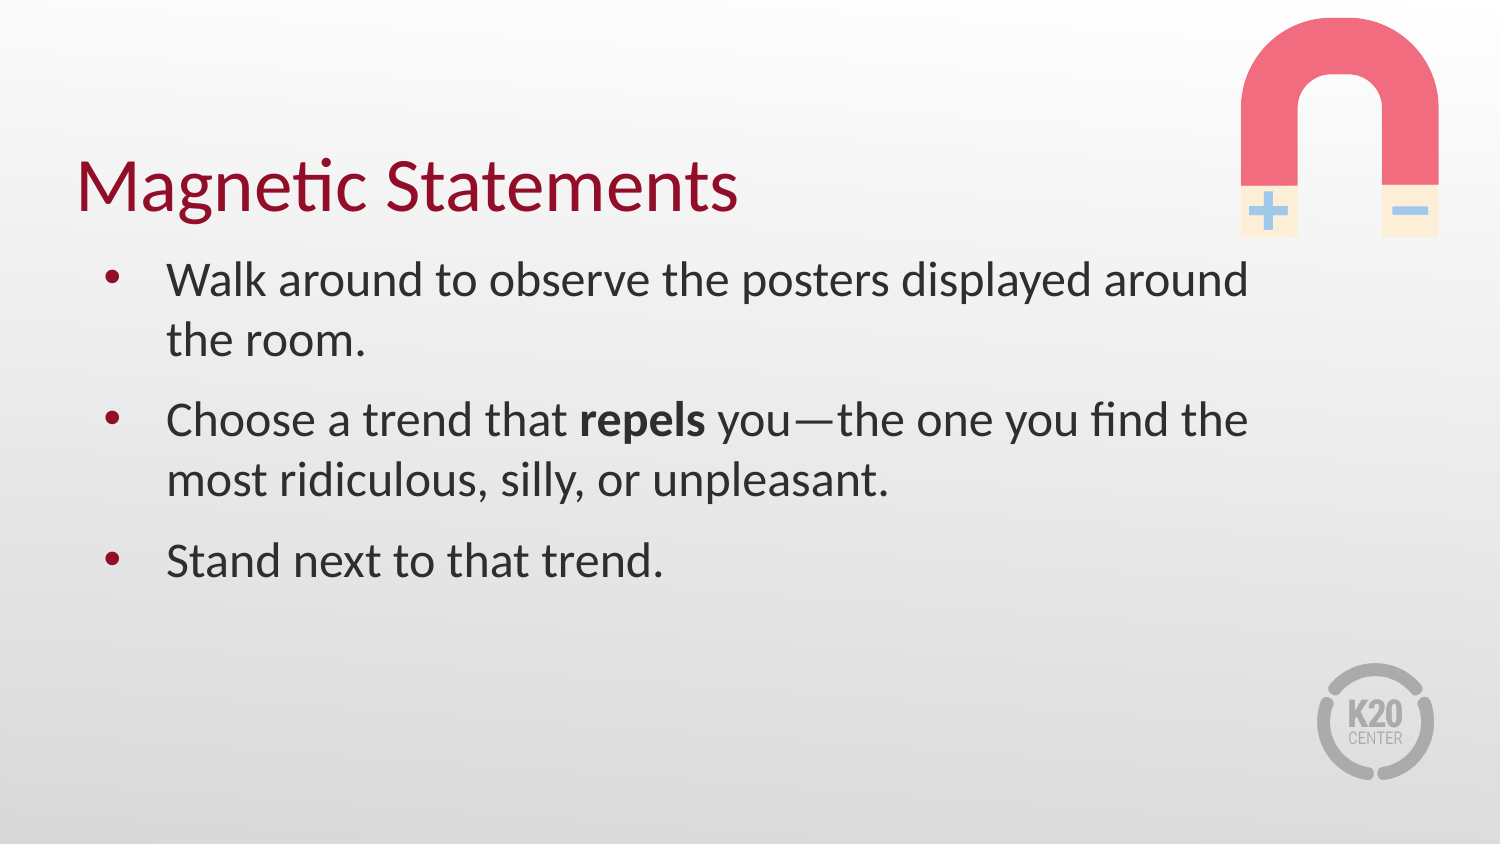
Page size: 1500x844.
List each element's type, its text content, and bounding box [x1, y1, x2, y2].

title Magnetic Statements [75, 86, 1197, 228]
list Walk around to observe the posters displayed around the room. Choose a trend that repels you—the one you find the most ridiculous, silly, or unpleasant. Stand next to that trend. [75, 238, 1281, 779]
picture [1202, 5, 1476, 278]
picture [1300, 646, 1451, 797]
